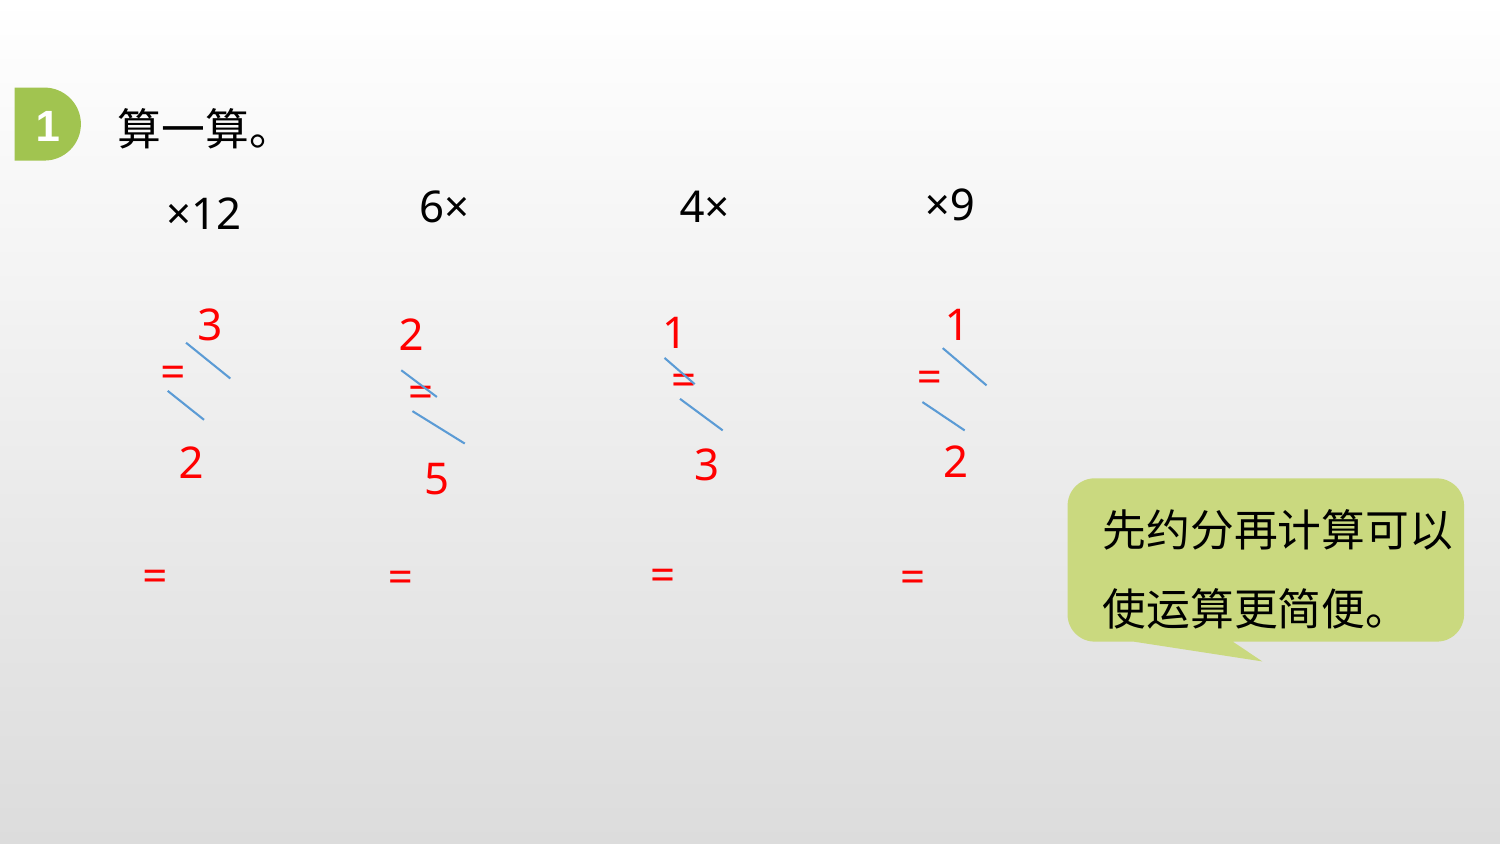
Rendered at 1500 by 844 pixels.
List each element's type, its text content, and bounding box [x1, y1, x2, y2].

text_box 算一算。 [106, 96, 305, 160]
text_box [942, 348, 987, 386]
text_box 1 [650, 299, 699, 364]
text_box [680, 398, 723, 431]
text_box [1066, 477, 1449, 663]
text_box 先约分再计算可以使运算更简便。 [1091, 471, 1495, 640]
text_box 2 [931, 427, 980, 492]
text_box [186, 342, 231, 379]
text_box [922, 402, 965, 431]
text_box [412, 411, 465, 444]
text_box 3 [682, 430, 731, 495]
text_box 1 [13, 86, 82, 162]
text_box 1 [933, 291, 981, 356]
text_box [664, 357, 695, 385]
text_box 2 [387, 300, 436, 365]
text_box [401, 370, 437, 397]
text_box 5 [412, 445, 461, 509]
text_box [167, 390, 205, 420]
text_box 2 [167, 429, 216, 493]
text_box 3 [186, 291, 234, 355]
